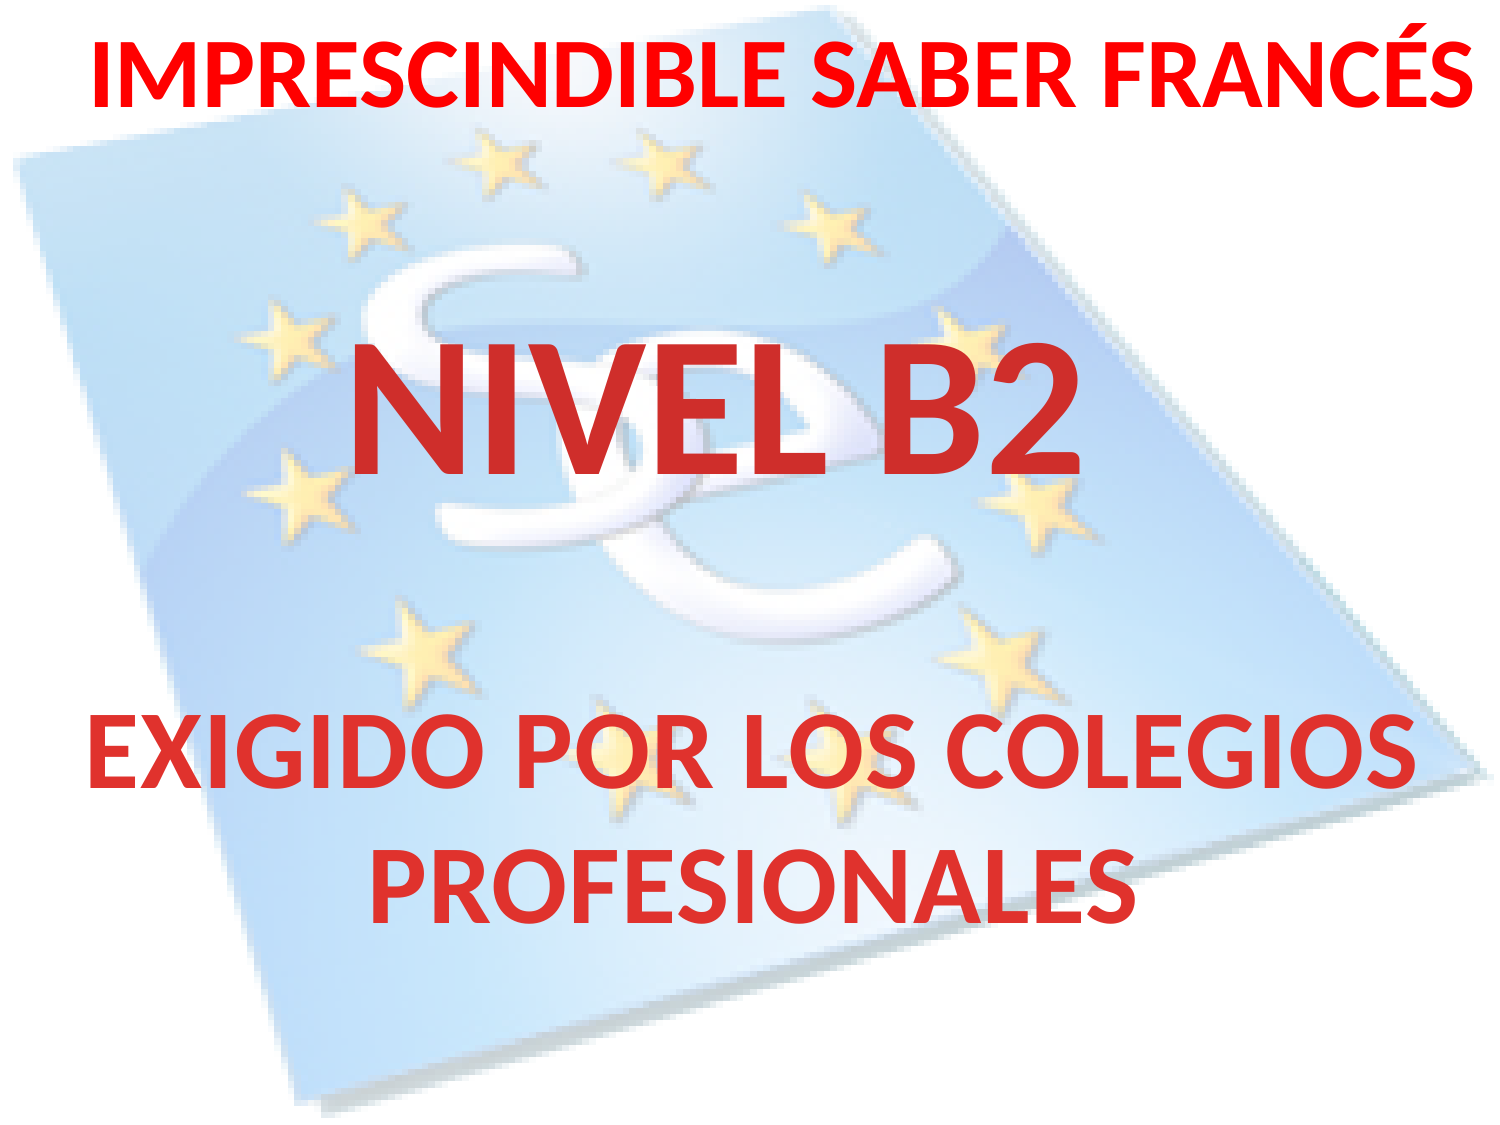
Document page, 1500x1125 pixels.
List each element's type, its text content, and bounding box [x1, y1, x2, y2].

text_box EXIGIDO POR LOS COLEGIOS PROFESIONALES [0, 668, 1500, 954]
text_box IMPRESCINDIBLE SABER FRANCÉS [73, 0, 1493, 135]
text_box NIVEL B2 [328, 267, 1103, 522]
